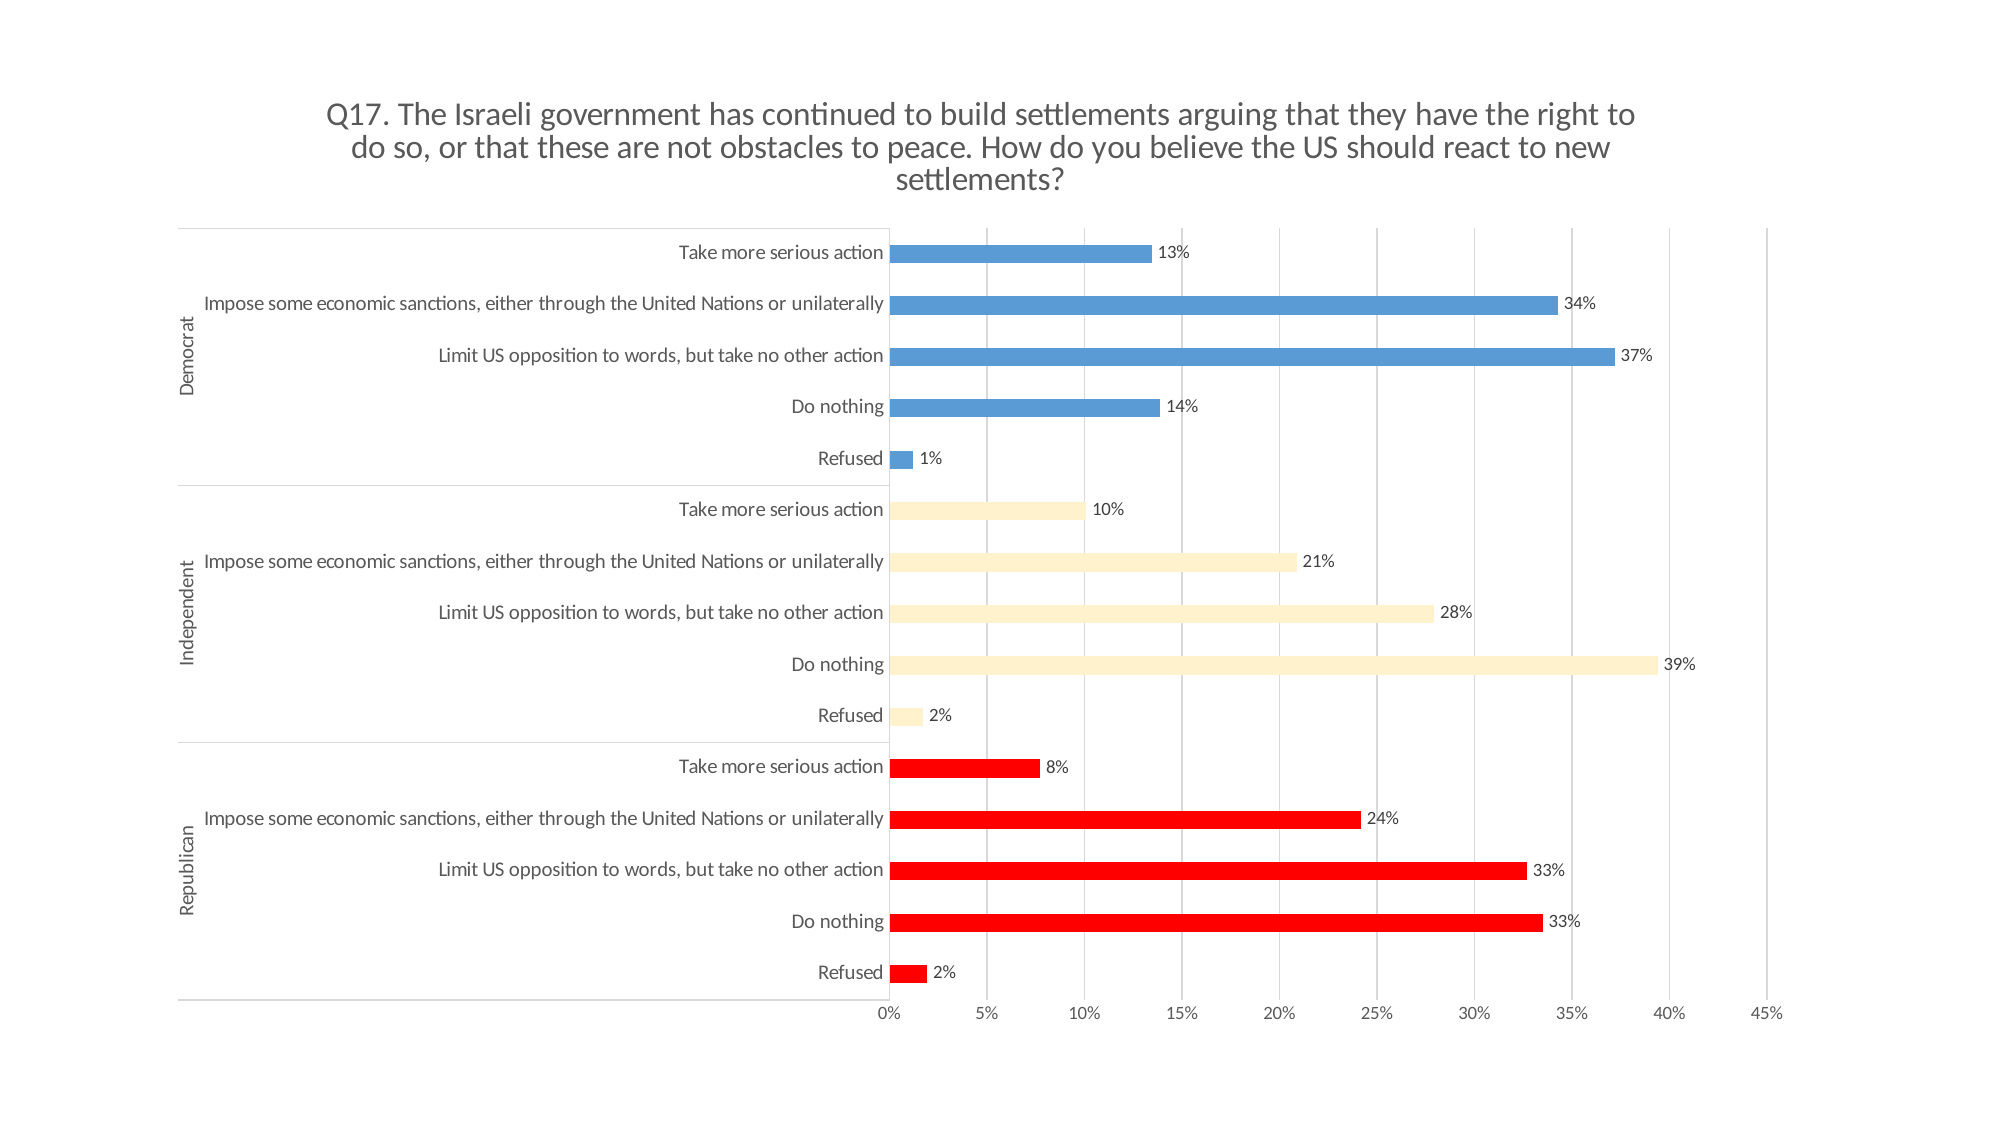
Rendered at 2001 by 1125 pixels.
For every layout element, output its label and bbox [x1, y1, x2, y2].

chart [144, 62, 1818, 1045]
